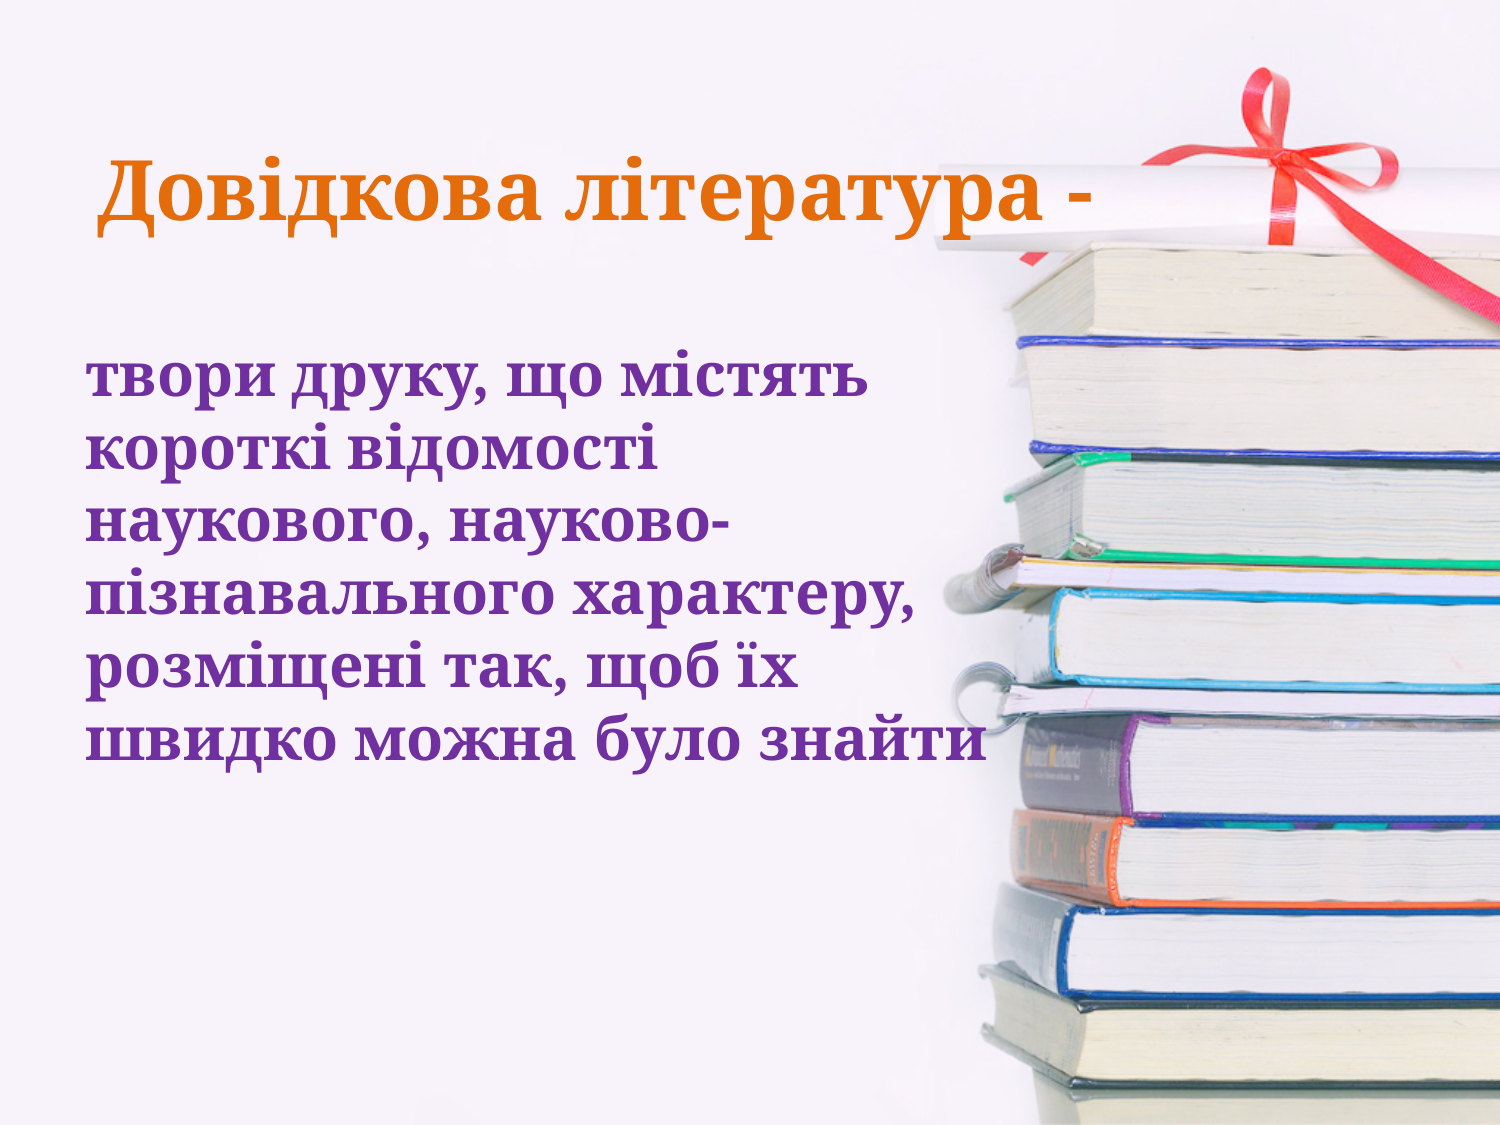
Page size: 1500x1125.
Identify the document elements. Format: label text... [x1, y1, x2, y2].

picture [0, 0, 1500, 1125]
title Довідкова література - [81, 58, 1266, 317]
subtitle твори друку, що містять короткі відомості наукового, науково-пізнавального характеру, розміщені так, щоб їх швидко можна було знайти [70, 327, 1009, 856]
